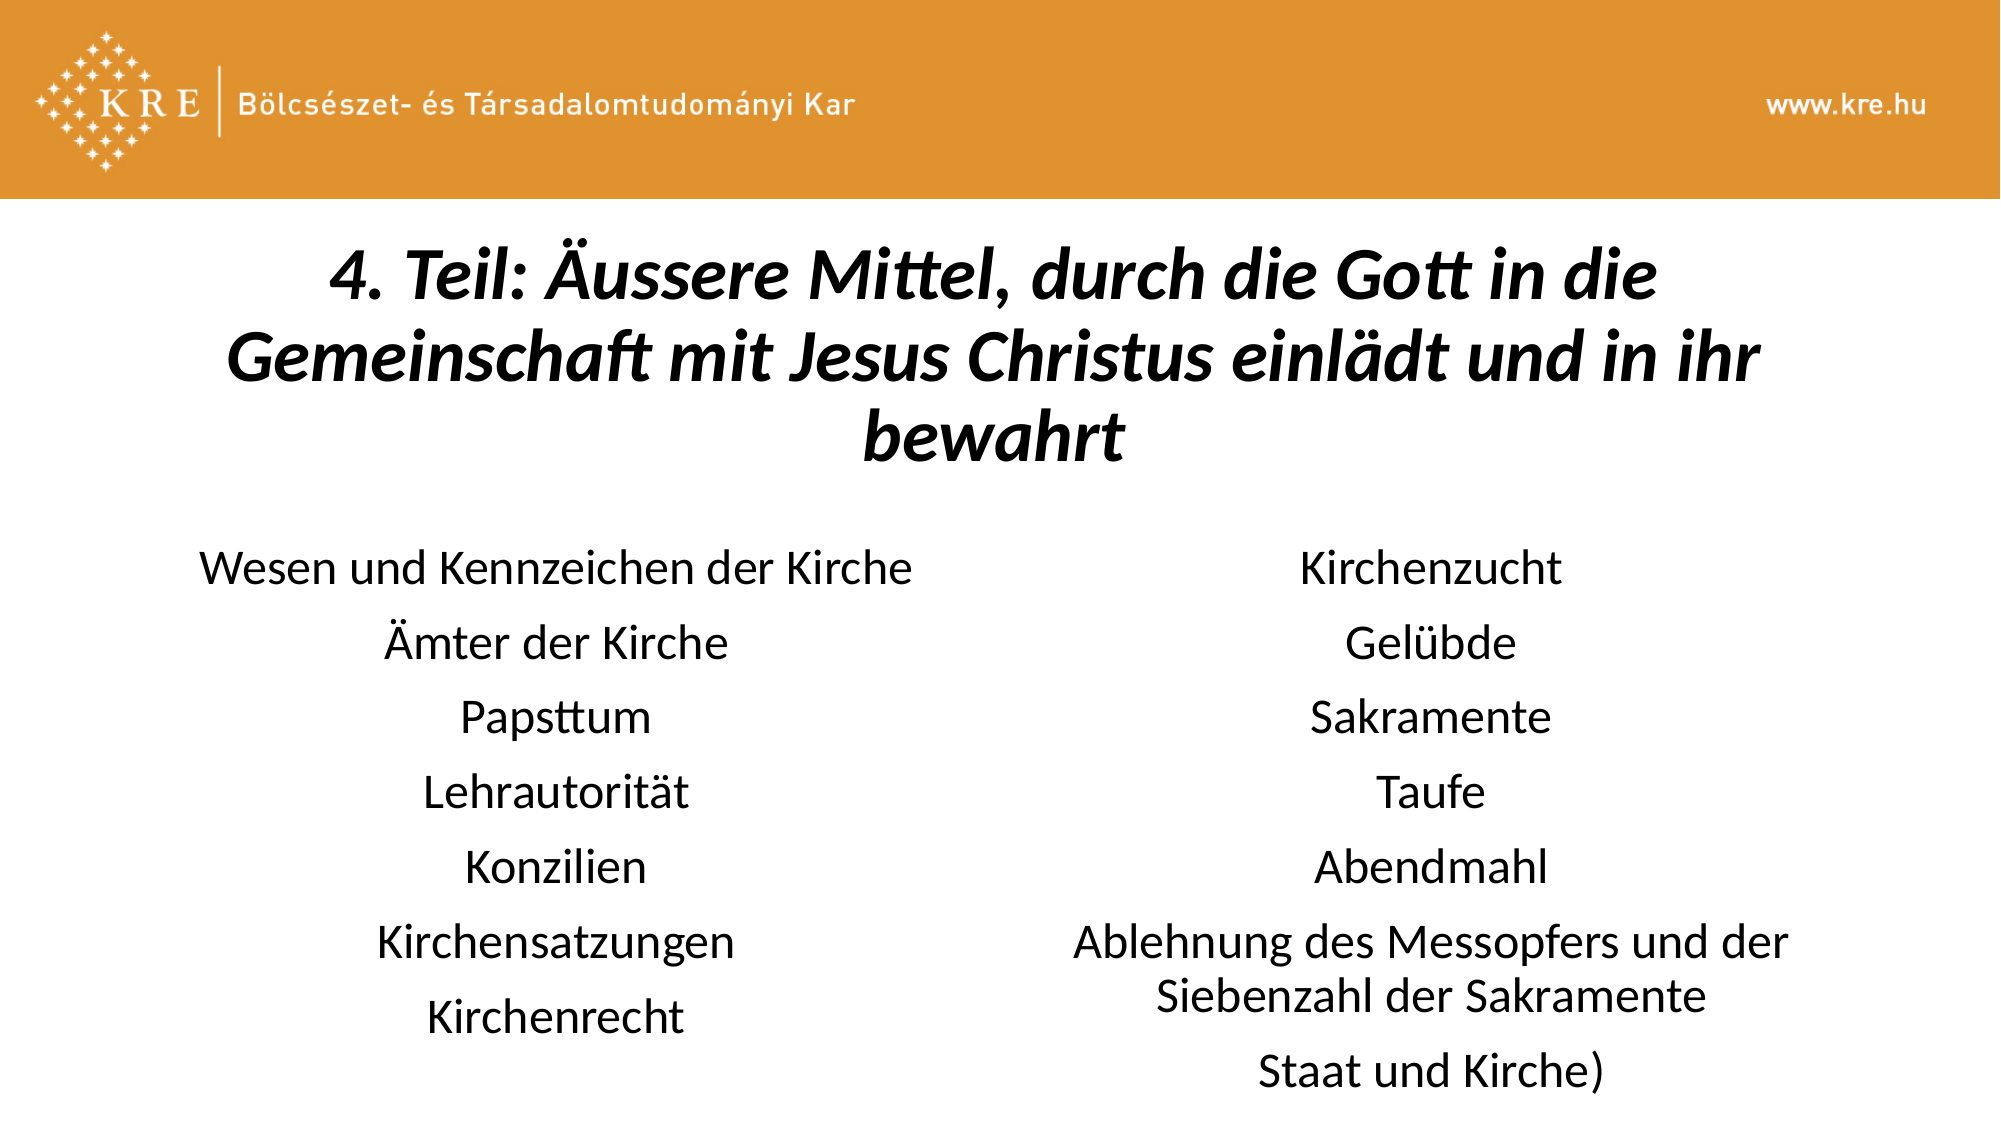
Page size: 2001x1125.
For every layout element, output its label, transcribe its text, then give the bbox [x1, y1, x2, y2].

picture [0, 0, 2000, 199]
list Kirchenzucht Gelübde Sakramente Taufe Abendmahl Ablehnung des Messopfers und der Siebenzahl der Sakramente Staat und Kirche) [1006, 533, 1857, 1125]
title 4. Teil: Äussere Mittel, durch die Gott in die Gemeinschaft mit Jesus Christus einlädt und in ihr bewahrt [131, 248, 1857, 466]
list Wesen und Kennzeichen der Kirche Ämter der Kirche Papsttum Lehrautorität Konzilien Kirchensatzungen Kirchenrecht [131, 533, 982, 1125]
